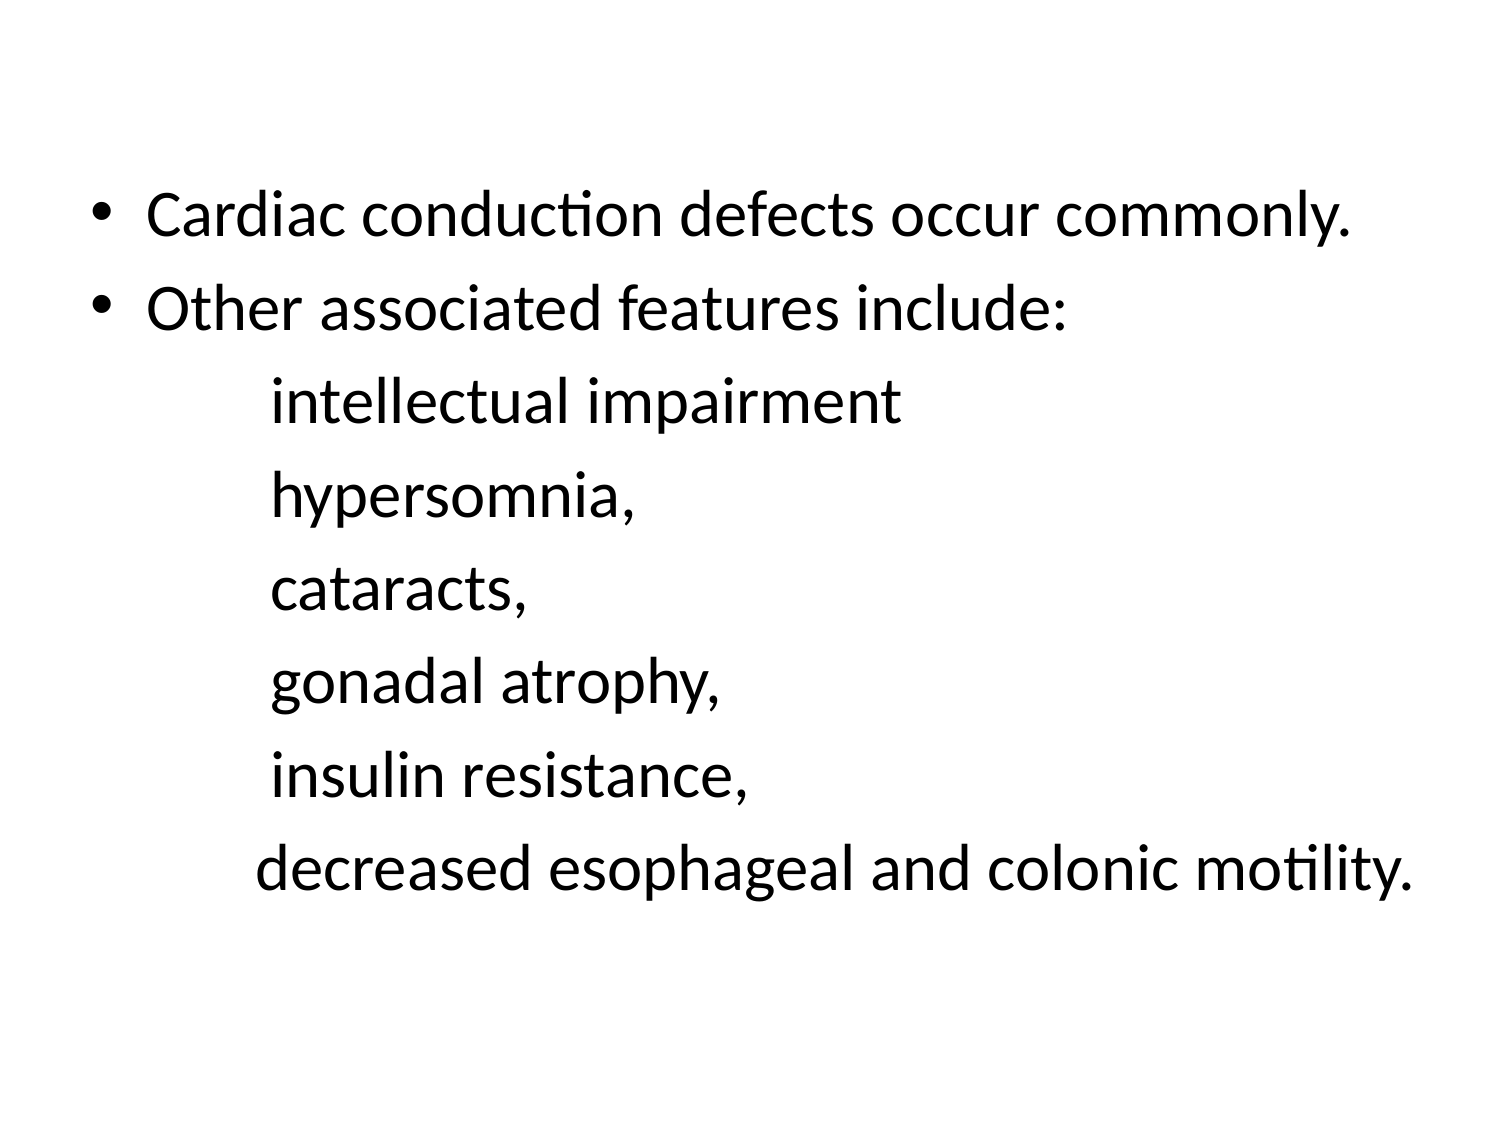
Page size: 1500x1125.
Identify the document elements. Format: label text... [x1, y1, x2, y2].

list Cardiac conduction defects occur commonly. Other associated features include: intellectual impairment hypersomnia, cataracts, gonadal atrophy, insulin resistance, decreased esophageal and colonic motility. [75, 162, 1500, 1005]
